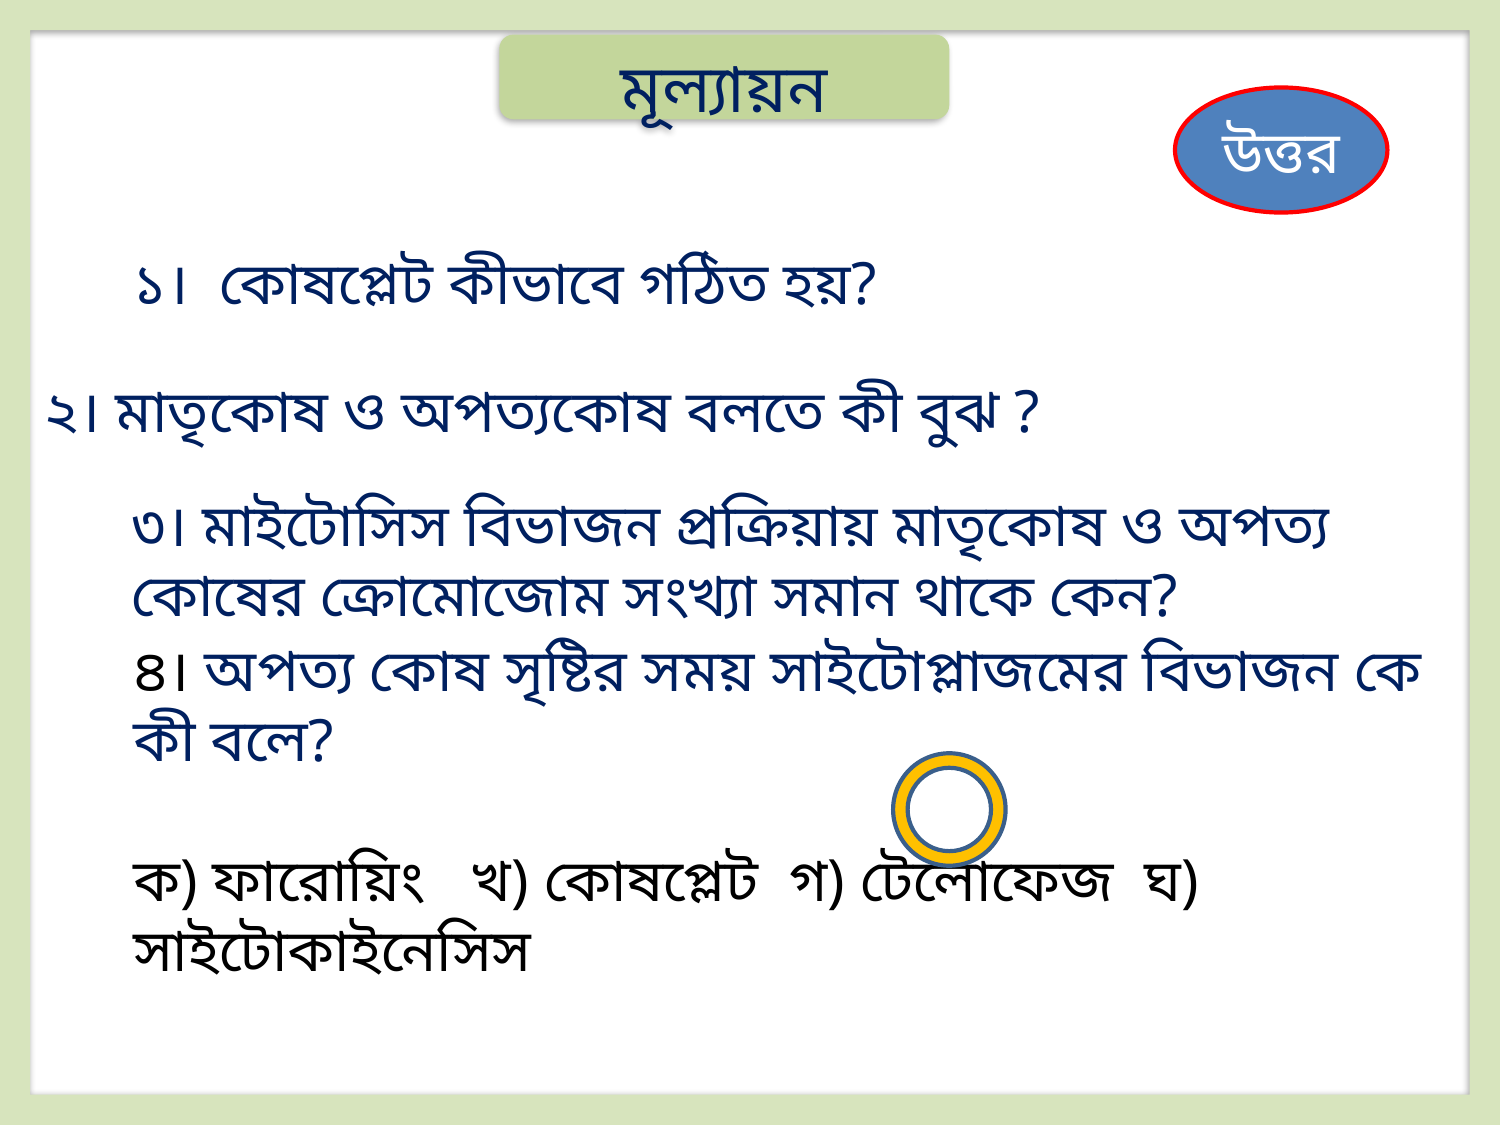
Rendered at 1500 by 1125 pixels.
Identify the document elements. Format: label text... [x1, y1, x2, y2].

text_box ১। কোষপ্লেট কীভাবে গঠিত হয়? [117, 238, 905, 324]
text_box উত্তর [1172, 85, 1390, 215]
text_box ২। মাতৃকোষ ও অপত্যকোষ বলতে কী বুঝ ? [29, 366, 1055, 452]
text_box [0, 0, 1500, 1125]
text_box মূল্যায়ন [499, 34, 950, 120]
text_box [890, 751, 1008, 868]
text_box ৪। অপত্য কোষ সৃষ্টির সময় সাইটোপ্লাজমের বিভাজন কে কী বলে? ক) ফারোয়িং খ) কোষপ্লেট গ) টেলোফেজ ঘ) সাইটোকাইনেসিস [118, 625, 1498, 991]
text_box ৩। মাইটোসিস বিভাজন প্রক্রিয়ায় মাতৃকোষ ও অপত্য কোষের ক্রোমোজোম সংখ্যা সমান থাকে কেন? [116, 480, 1463, 636]
